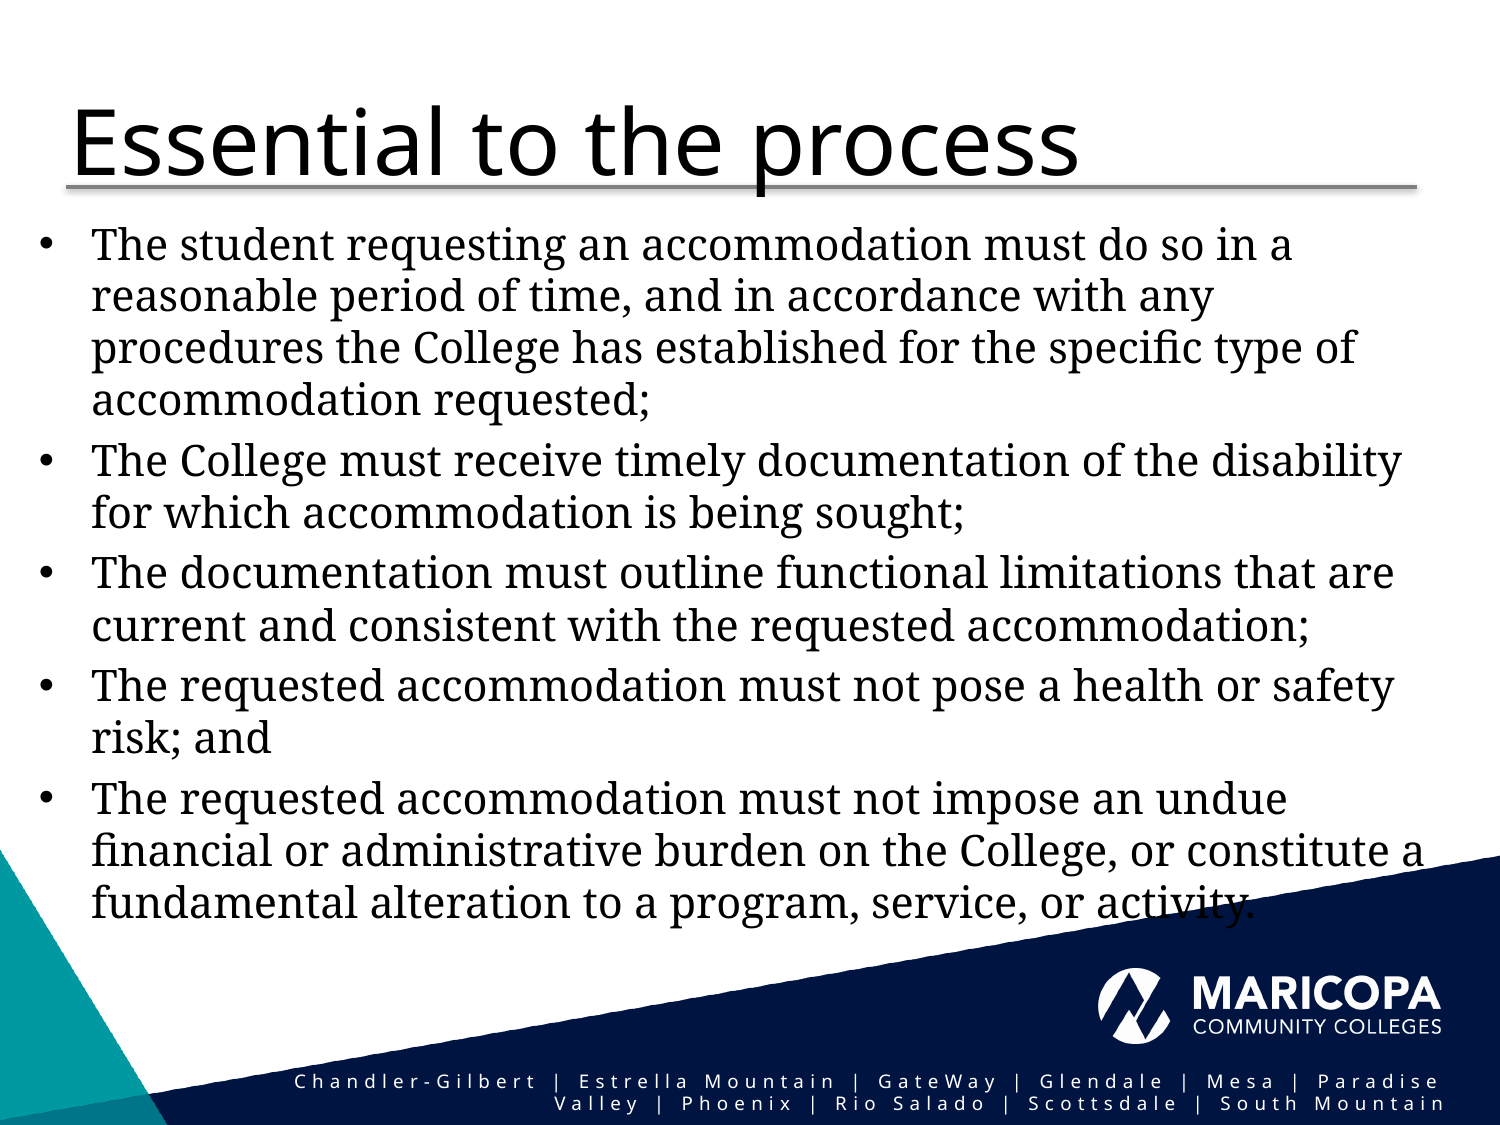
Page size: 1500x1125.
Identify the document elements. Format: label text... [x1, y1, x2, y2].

picture [0, 819, 1500, 1125]
title Essential to the process [54, 45, 1405, 209]
list The student requesting an accommodation must do so in a reasonable period of time, and in accordance with any procedures the College has established for the specific type of accommodation requested; The College must receive timely documentation of the disability for which accommodation is being sought; The documentation must outline functional limitations that are current and consistent with the requested accommodation; The requested accommodation must not pose a health or safety risk; and The requested accommodation must not impose an undue financial or administrative burden on the College, or constitute a fundamental alteration to a program, service, or activity. [23, 209, 1467, 1005]
